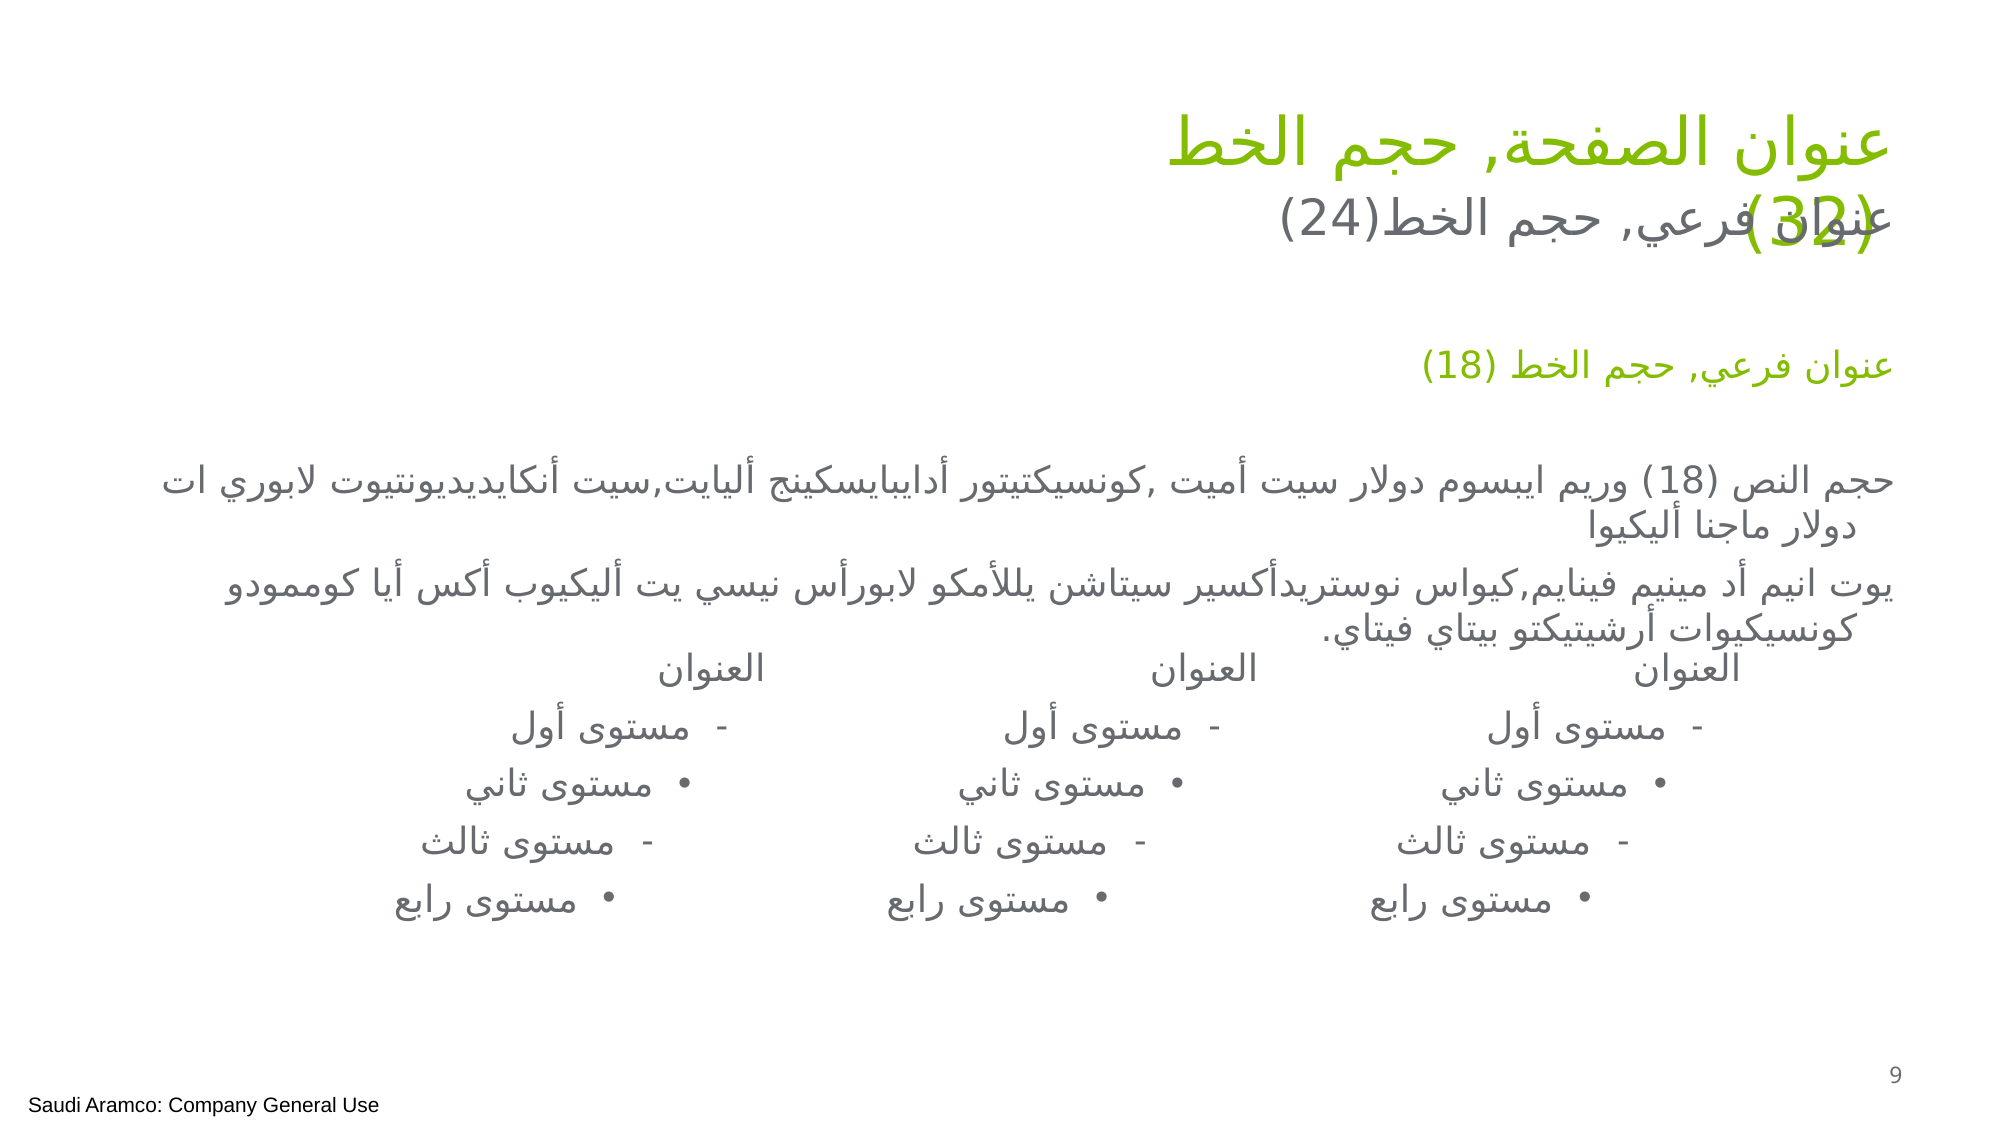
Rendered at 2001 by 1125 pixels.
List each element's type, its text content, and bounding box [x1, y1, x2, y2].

text_box العنوان مستوى أول مستوى ثاني مستوى ثالث مستوى رابع [766, 636, 1259, 1059]
text_box عنوان فرعي, حجم الخط(24) [1153, 178, 1896, 264]
text_box العنوان مستوى أول مستوى ثاني مستوى ثالث مستوى رابع [258, 636, 766, 1059]
list عنوان الصفحة, حجم الخط (32) [1153, 91, 1896, 177]
text_box عنوان فرعي, حجم الخط (18) حجم النص (18) وريم ايبسوم دولار سيت أميت ,كونسيكتيتور أدايبايسكينج أليايت,سيت أنكايديديونتيوت لابوري ات دولار ماجنا أليكيوا يوت انيم أد مينيم فينايم,كيواس نوستريدأكسير سيتاشن يللأمكو لابورأس نيسي يت أليكيوب أكس أيا كوممودو كونسيكيوات أرشيتيكتو بيتاي فيتاي. [103, 333, 1896, 576]
text_box العنوان مستوى أول مستوى ثاني مستوى ثالث مستوى رابع [1259, 636, 1742, 1059]
